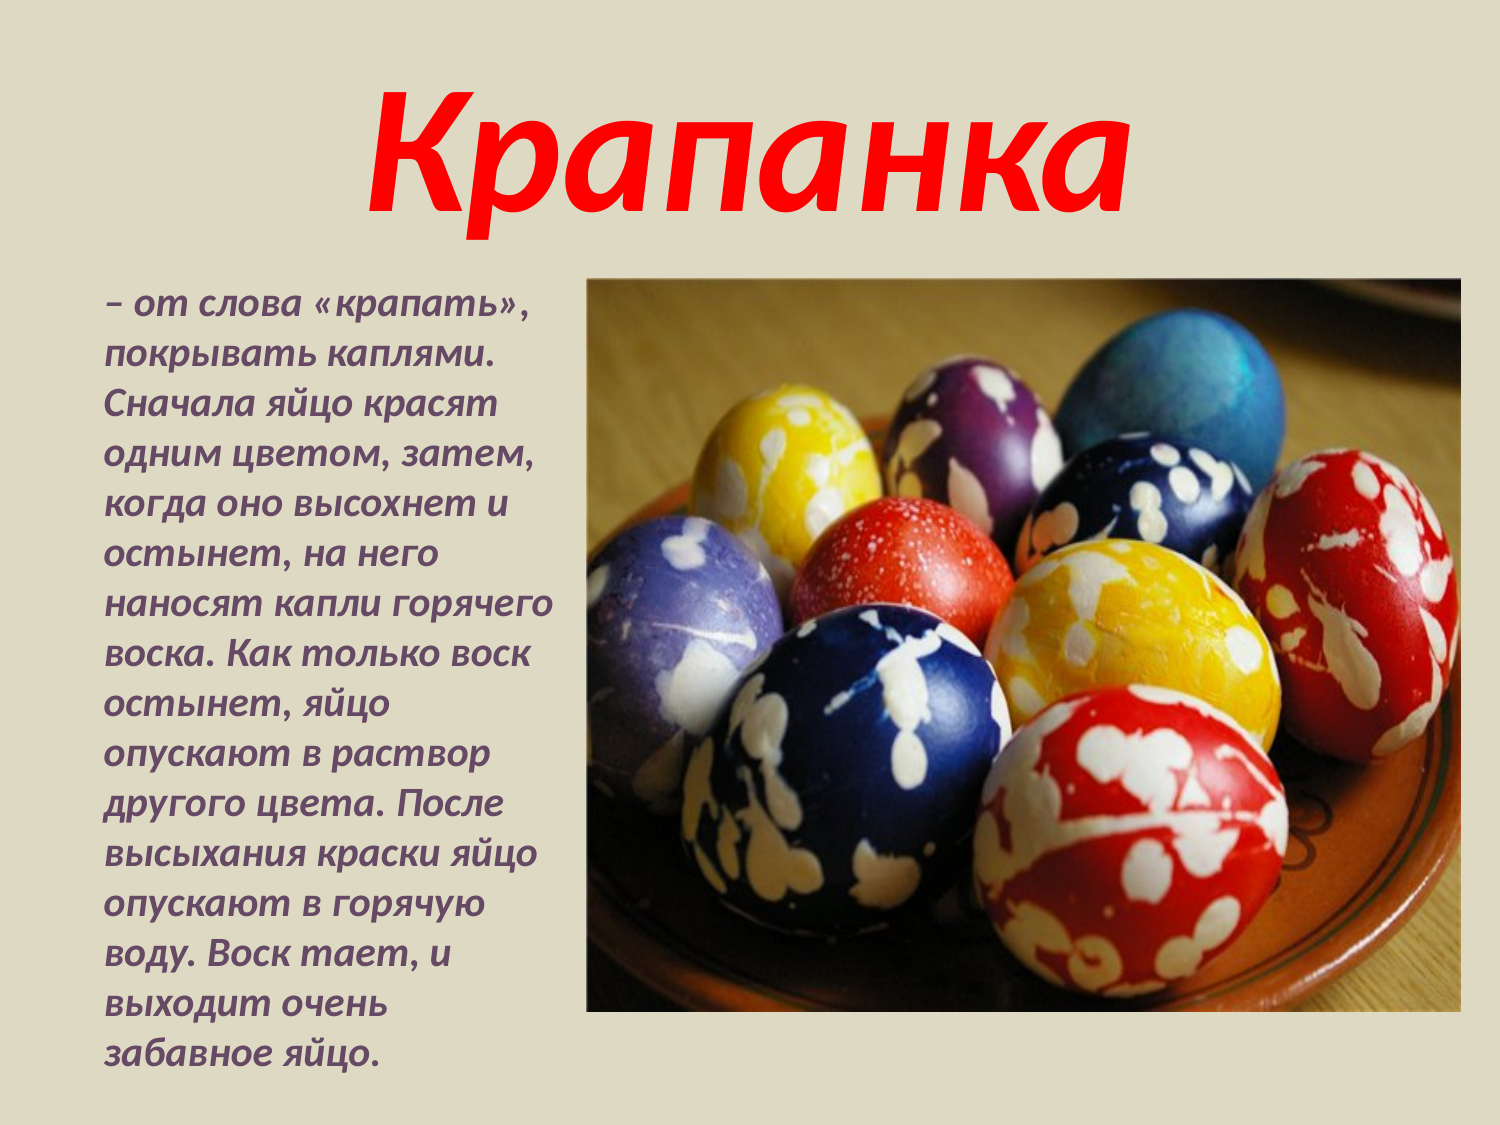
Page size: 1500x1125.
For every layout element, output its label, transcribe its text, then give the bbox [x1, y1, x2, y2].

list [586, 278, 1461, 1012]
title Крапанка [41, 19, 1459, 256]
list – от слова «крапать», покрывать каплями. Сначала яйцо красят одним цветом, затем, когда оно высохнет и остынет, на него наносят капли горячего воска. Как только воск остынет, яйцо опускают в раствор другого цвета. После высыхания краски яйцо опускают в горячую воду. Воск тает, и выходит очень забавное яйцо. [88, 267, 582, 935]
